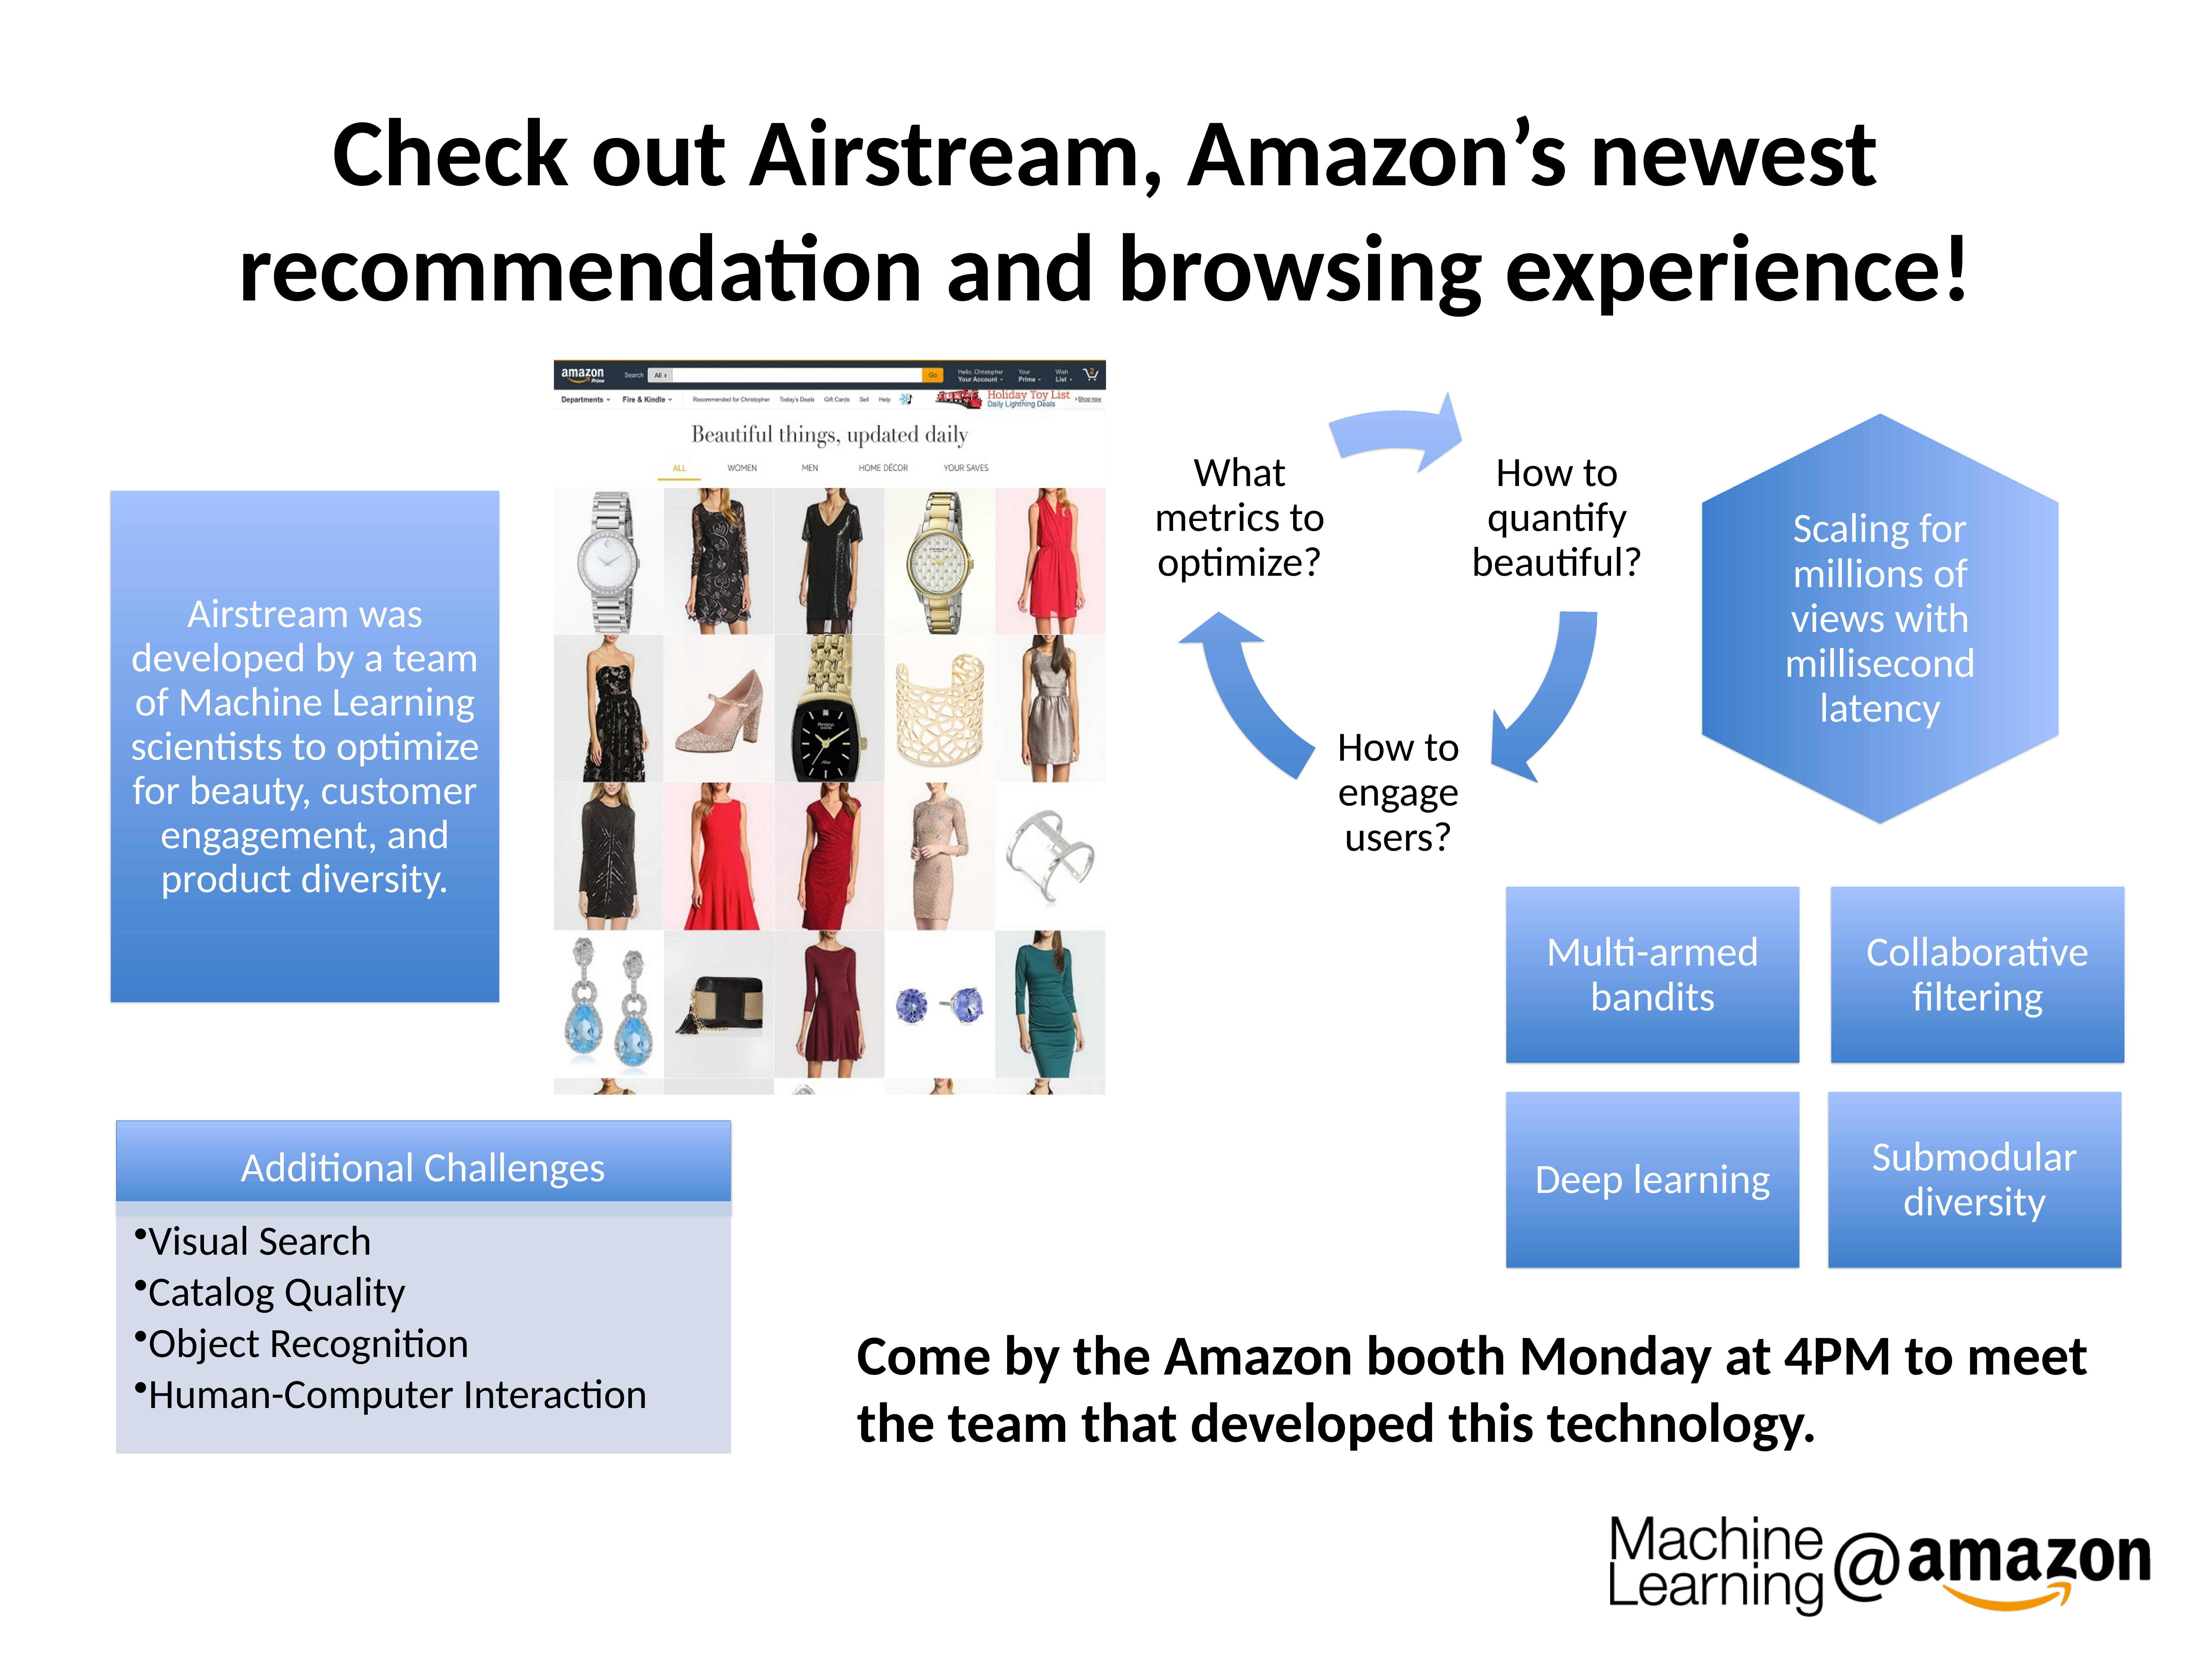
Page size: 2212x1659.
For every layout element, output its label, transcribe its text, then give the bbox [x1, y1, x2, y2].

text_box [1143, 386, 1655, 887]
picture [1610, 1516, 2151, 1618]
text_box Come by the Amazon booth Monday at 4PM to meet the team that developed this technology. [852, 1316, 2101, 1456]
title Check out Airstream, Amazon’s newest recommendation and browsing experience! [111, 66, 2101, 343]
picture [554, 360, 1106, 1095]
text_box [116, 1120, 731, 1567]
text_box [1356, 887, 2212, 1268]
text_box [1702, 414, 2059, 824]
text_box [110, 490, 500, 1002]
